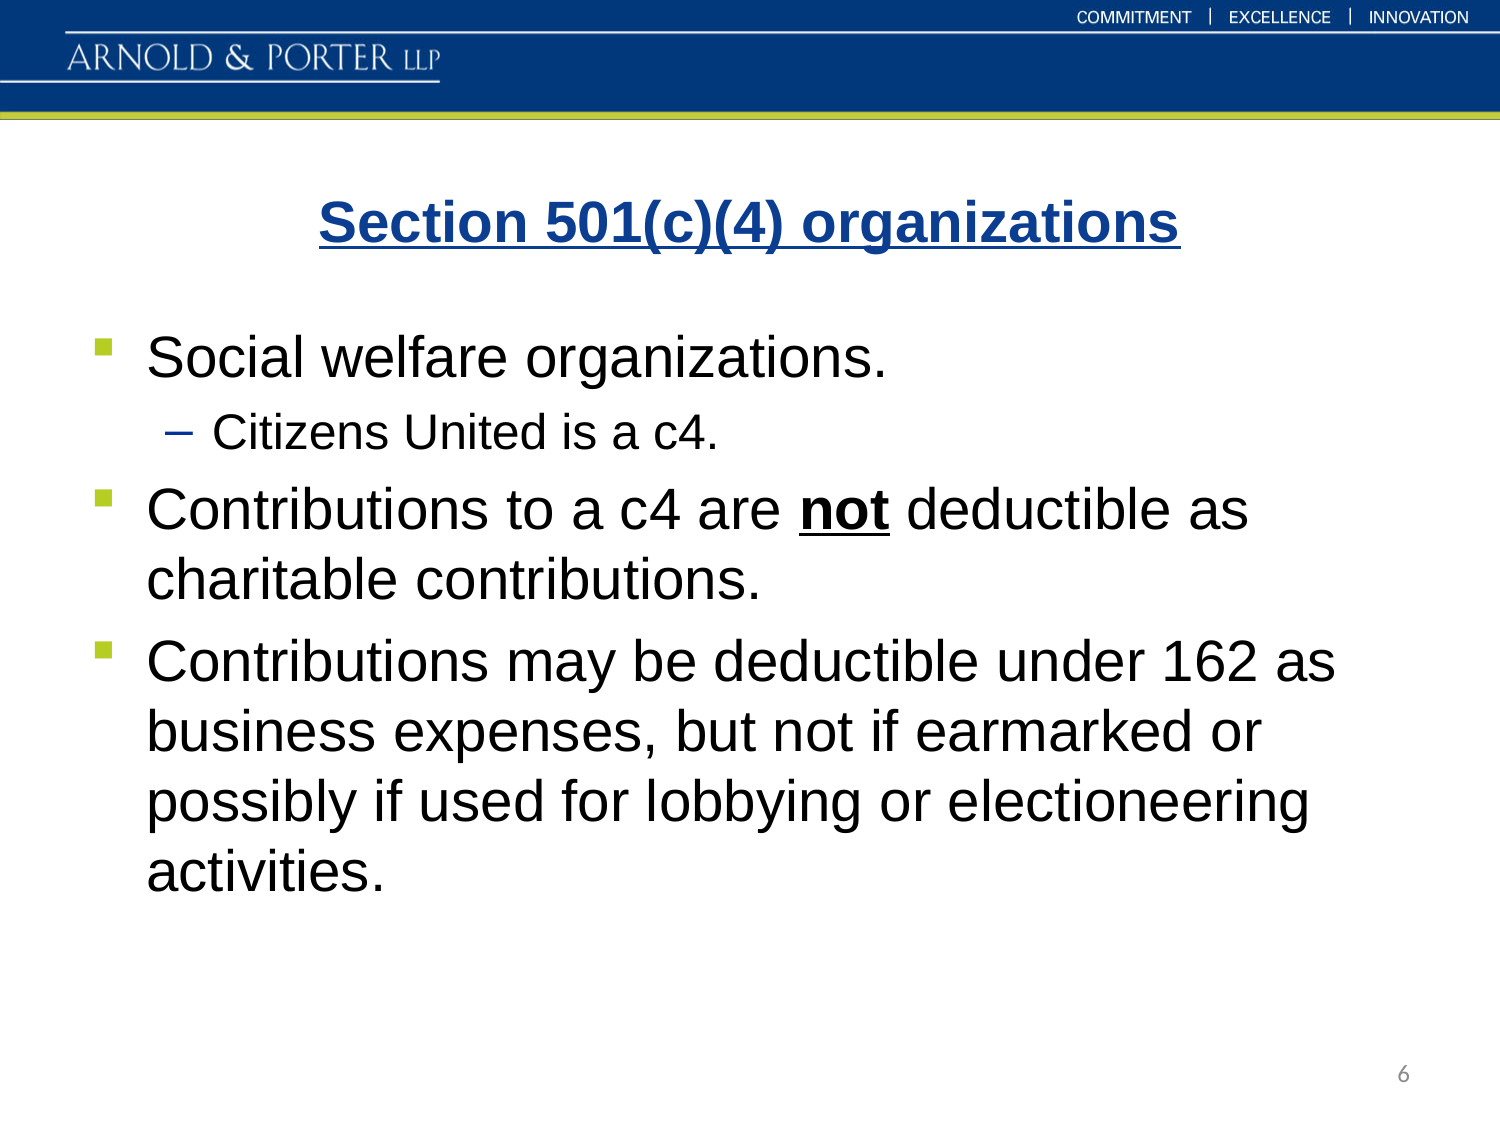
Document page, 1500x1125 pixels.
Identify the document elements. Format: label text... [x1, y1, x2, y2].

title Section 501(c)(4) organizations [75, 149, 1425, 288]
picture [0, 0, 1500, 120]
slide_number 6 [1074, 1042, 1425, 1103]
list Social welfare organizations. Citizens United is a c4. Contributions to a c4 are not deductible as charitable contributions. Contributions may be deductible under 162 as business expenses, but not if earmarked or possibly if used for lobbying or electioneering activities. [75, 311, 1425, 1005]
